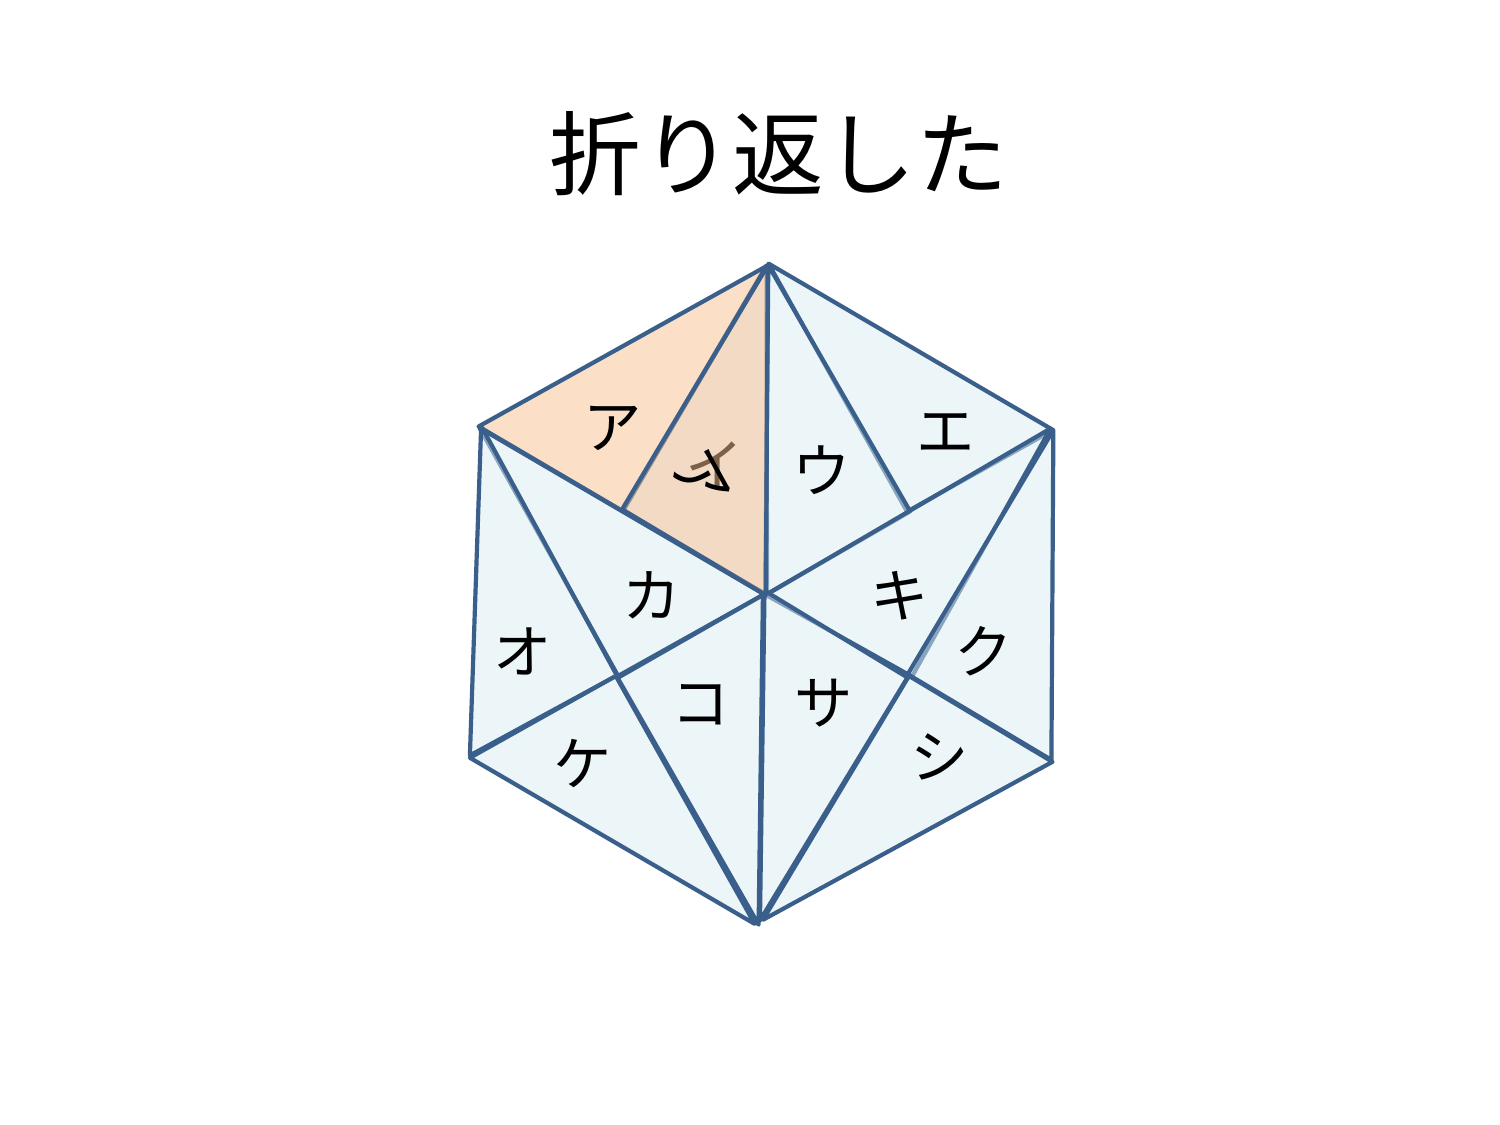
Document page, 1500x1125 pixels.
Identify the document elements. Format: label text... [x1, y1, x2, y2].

text_box [761, 673, 1055, 922]
text_box [467, 430, 619, 756]
text_box シ [895, 712, 984, 798]
text_box [753, 584, 763, 589]
text_box キ [855, 551, 944, 637]
text_box [467, 673, 756, 926]
text_box [615, 594, 766, 927]
text_box [856, 430, 911, 539]
text_box ウ [856, 426, 866, 512]
text_box コ [656, 658, 745, 744]
text_box [766, 261, 811, 286]
text_box ケ [538, 720, 627, 805]
text_box [696, 581, 758, 630]
text_box [989, 390, 1051, 461]
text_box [538, 203, 707, 489]
text_box [768, 581, 783, 590]
text_box [761, 590, 907, 917]
text_box カ [607, 552, 696, 637]
text_box [491, 437, 683, 674]
text_box [906, 637, 940, 691]
text_box ク [940, 608, 1028, 693]
text_box [770, 576, 926, 673]
text_box [856, 312, 984, 507]
text_box [760, 276, 765, 284]
text_box サ [779, 658, 868, 744]
text_box [770, 264, 783, 286]
text_box エ [901, 387, 989, 472]
text_box [856, 426, 1053, 607]
text_box 折り返した [534, 89, 1024, 215]
text_box オ [479, 608, 567, 693]
text_box [628, 498, 675, 537]
text_box [944, 428, 1056, 759]
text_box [682, 287, 851, 573]
text_box [856, 413, 864, 426]
